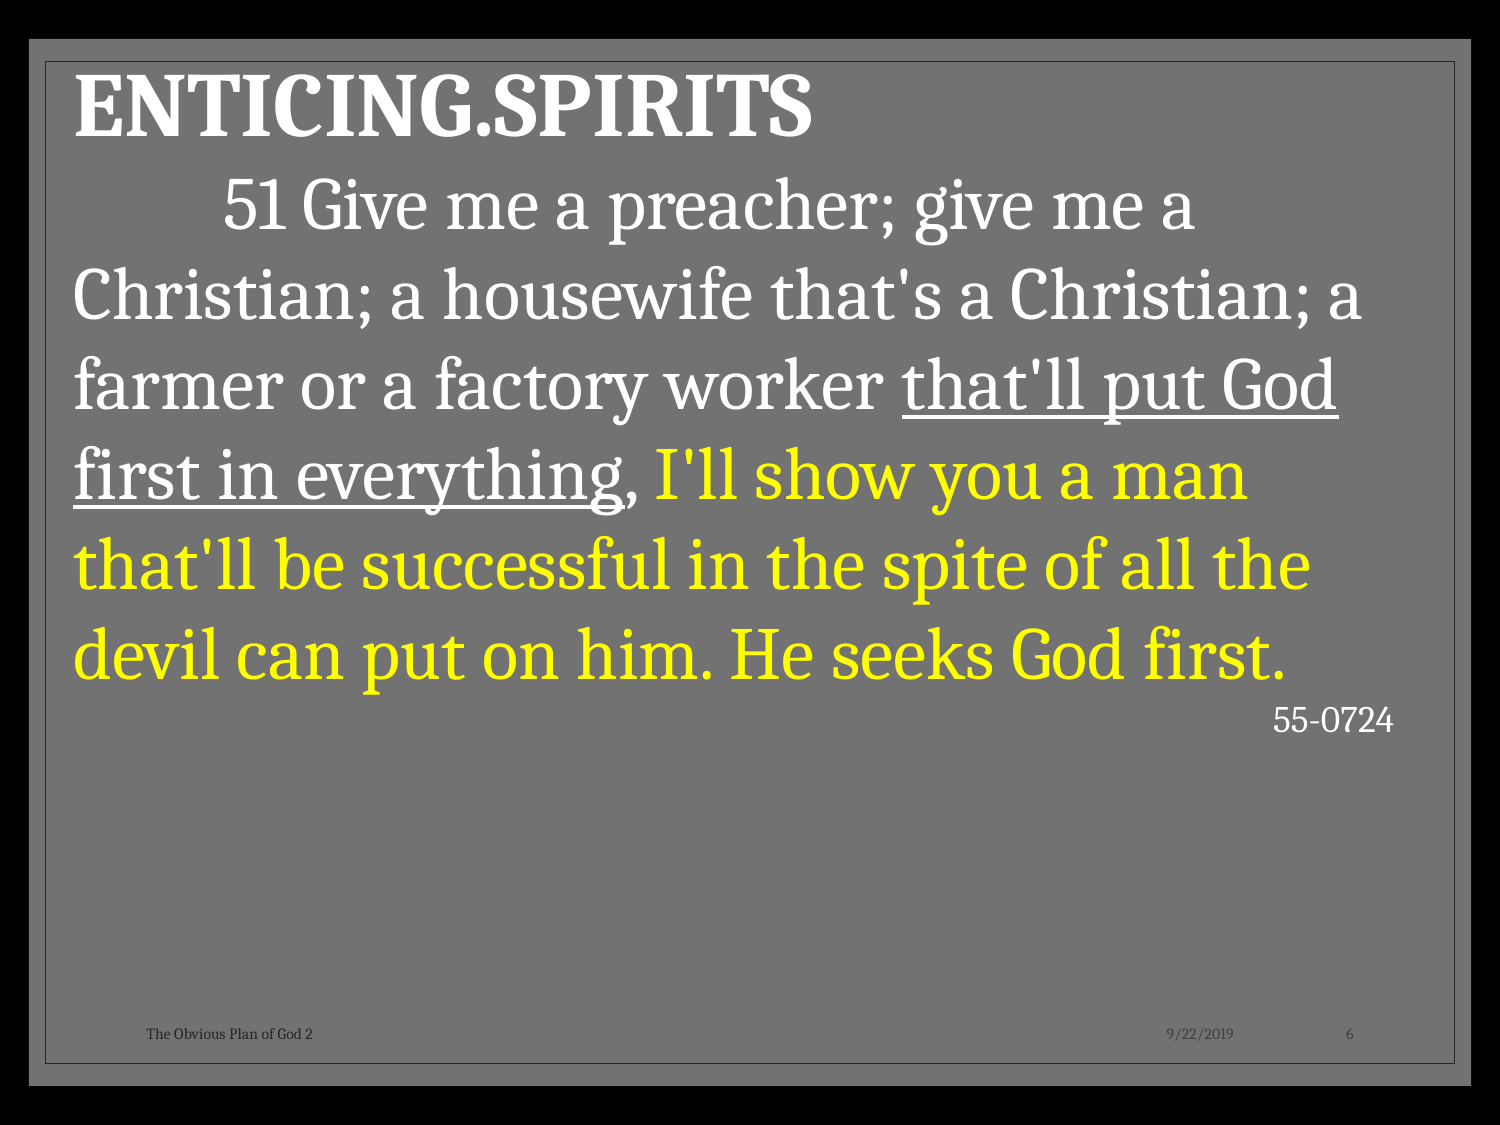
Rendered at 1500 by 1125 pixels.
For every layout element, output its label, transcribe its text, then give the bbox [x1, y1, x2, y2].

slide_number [892, 990, 1249, 1050]
text_box ENTICING.SPIRITS 51 Give me a preacher; give me a Christian; a housewife that's a Christian; a farmer or a factory worker that'll put God first in everything, I'll show you a man that'll be successful in the spite of all the devil can put on him. He seeks God first. 55-0724 [58, 37, 1442, 748]
footer The Obvious Plan of God 2 [131, 990, 847, 1050]
slide_number 6 [1265, 990, 1369, 1050]
